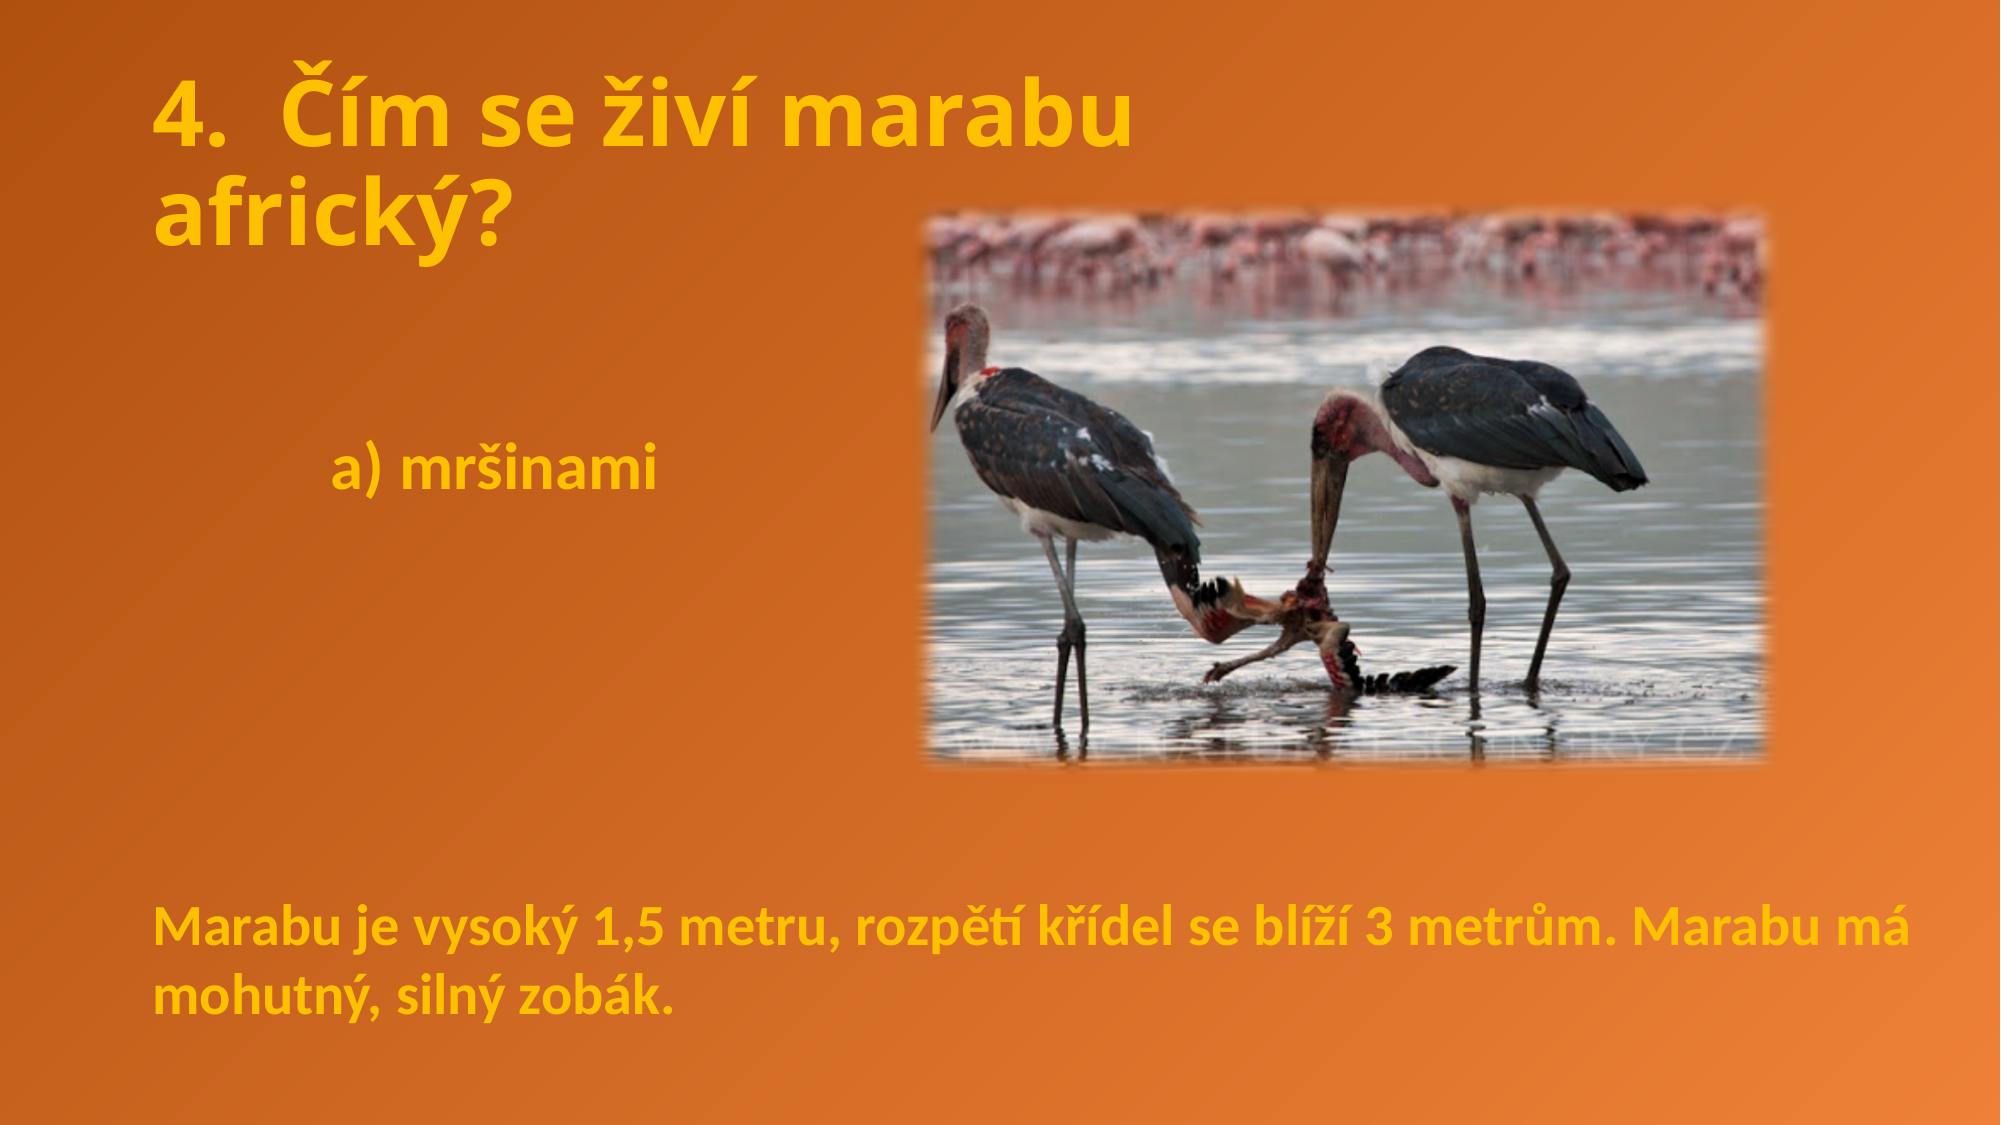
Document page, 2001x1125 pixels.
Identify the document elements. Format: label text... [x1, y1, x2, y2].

picture [910, 197, 1782, 778]
text_box Marabu je vysoký 1,5 metru, rozpětí křídel se blíží 3 metrům. Marabu má mohutný, silný zobák. [137, 879, 1953, 1034]
text_box a) mršinami [316, 416, 733, 511]
text_box 4. Čím se živí marabu africký? [137, 59, 1302, 189]
